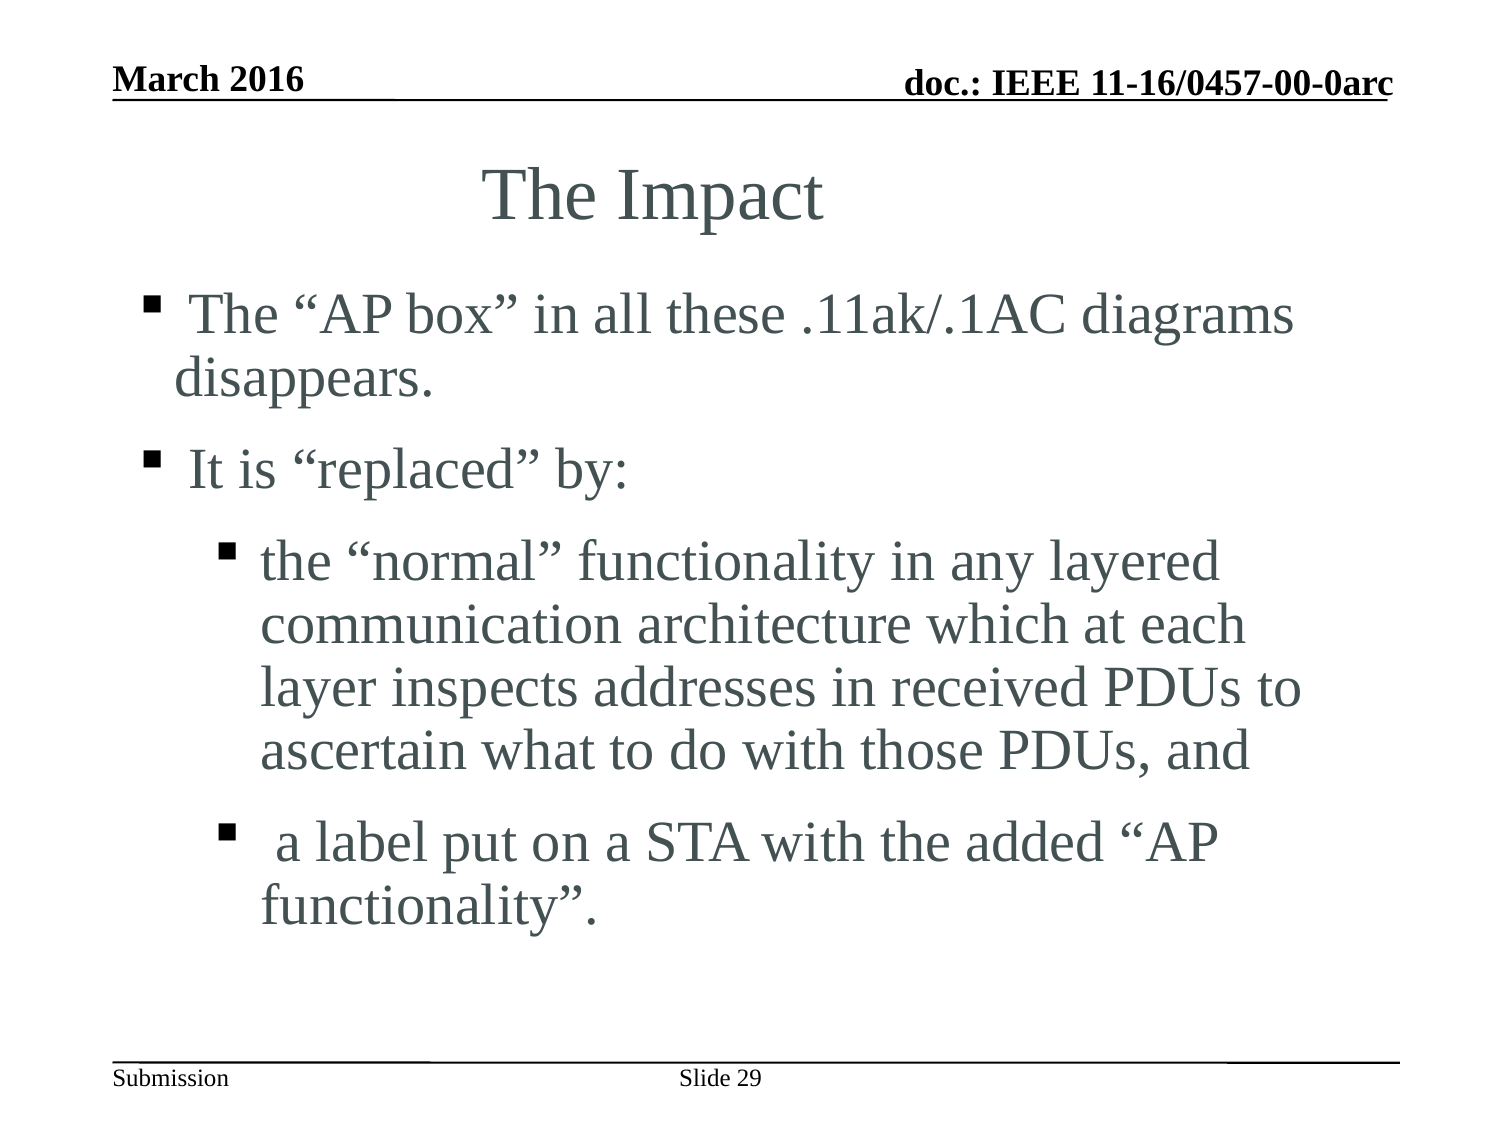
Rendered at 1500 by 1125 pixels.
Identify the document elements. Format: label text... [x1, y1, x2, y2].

title The Impact [466, 129, 881, 266]
text_box The “AP box” in all these .11ak/.1AC diagrams disappears. It is “replaced” by: the “normal” functionality in any layered communication architecture which at each layer inspects addresses in received PDUs to ascertain what to do with those PDUs, and a label put on a STA with the added “AP functionality”. [123, 275, 1388, 1037]
text_box [88, 267, 1412, 988]
